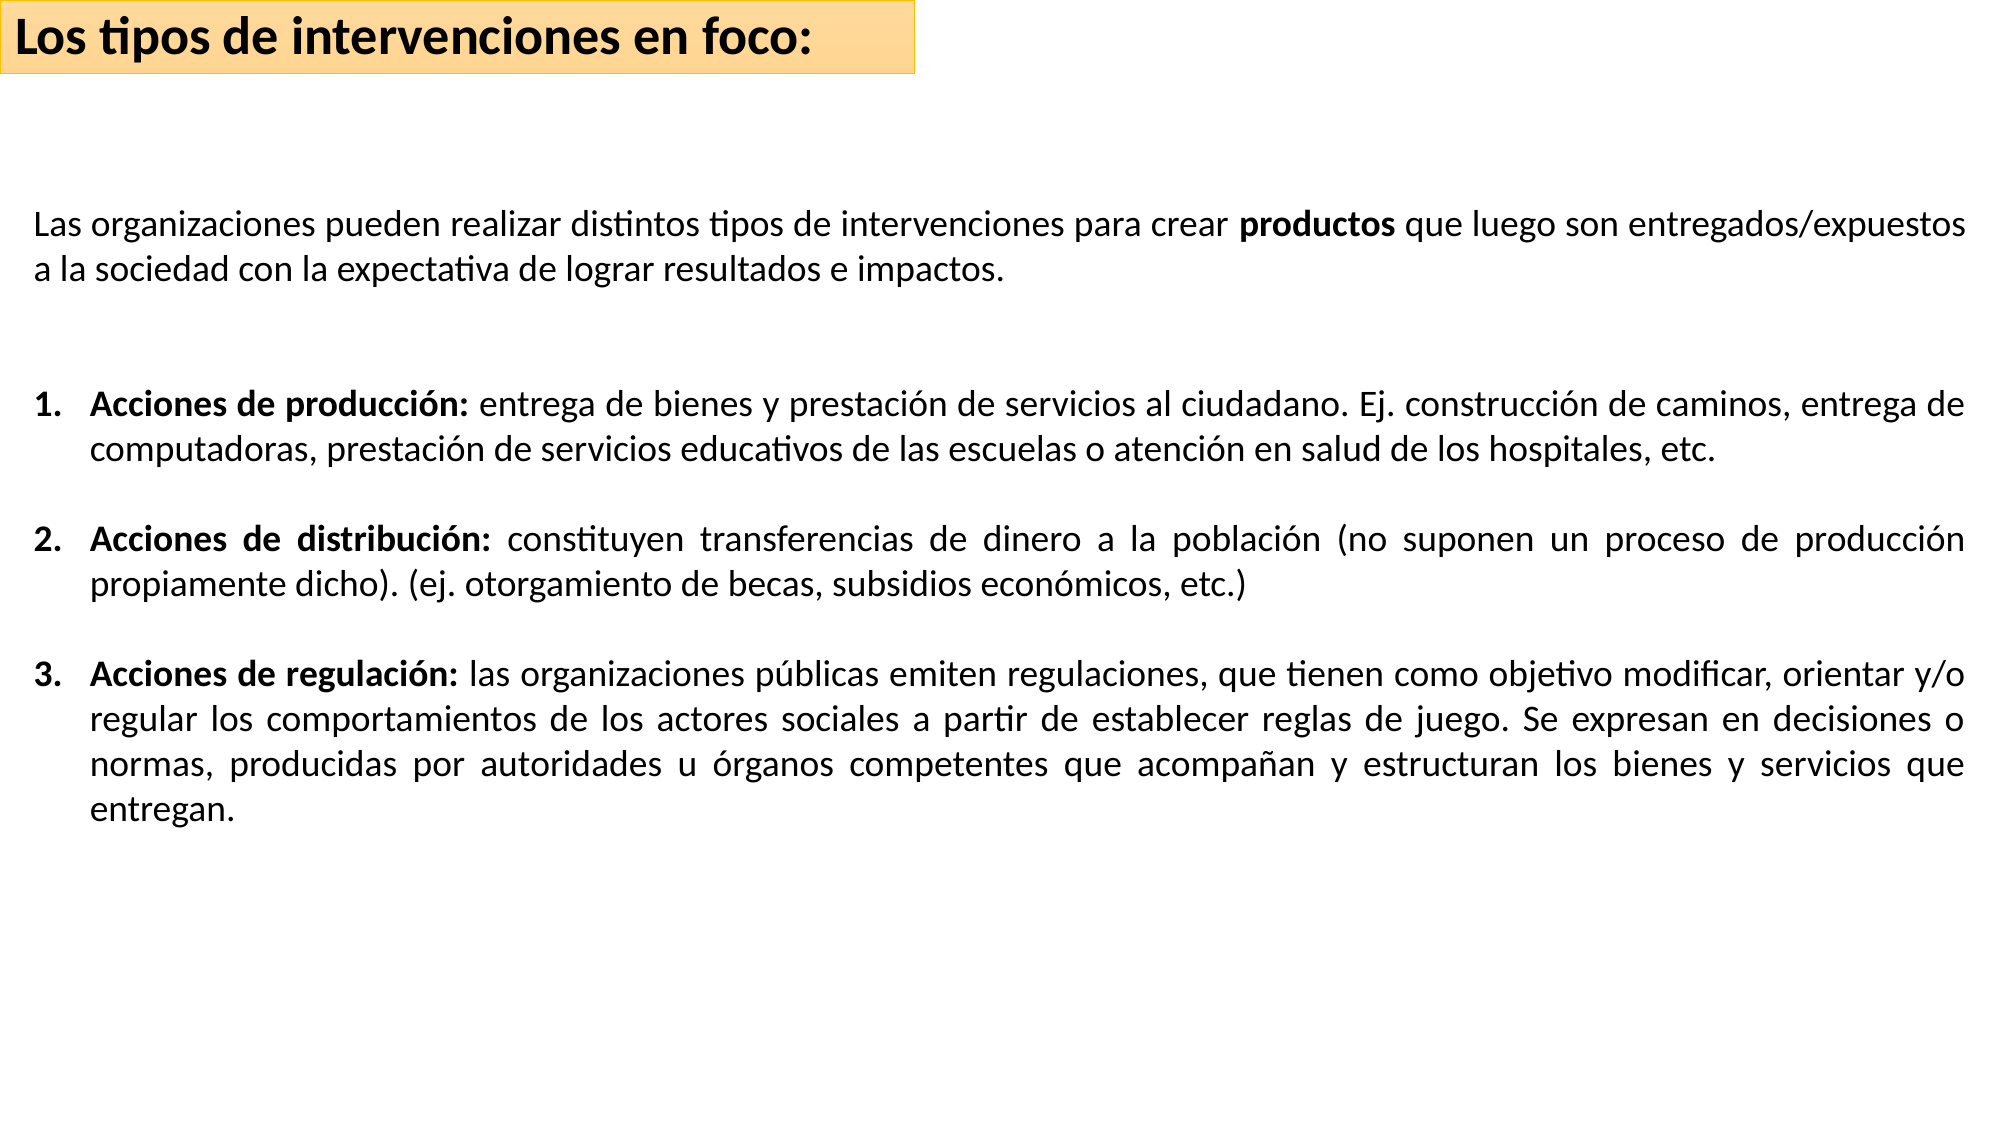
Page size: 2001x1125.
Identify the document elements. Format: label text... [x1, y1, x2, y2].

title Los tipos de intervenciones en foco: [0, 0, 915, 74]
text_box Las organizaciones pueden realizar distintos tipos de intervenciones para crear productos que luego son entregados/expuestos a la sociedad con la expectativa de lograr resultados e impactos. Acciones de producción: entrega de bienes y prestación de servicios al ciudadano. Ej. construcción de caminos, entrega de computadoras, prestación de servicios educativos de las escuelas o atención en salud de los hospitales, etc. Acciones de distribución: constituyen transferencias de dinero a la población (no suponen un proceso de producción propiamente dicho). (ej. otorgamiento de becas, subsidios económicos, etc.) Acciones de regulación: las organizaciones públicas emiten regulaciones, que tienen como objetivo modificar, orientar y/o regular los comportamientos de los actores sociales a partir de establecer reglas de juego. Se expresan en decisiones o normas, producidas por autoridades u órganos competentes que acompañan y estructuran los bienes y servicios que entregan. [18, 191, 1982, 837]
